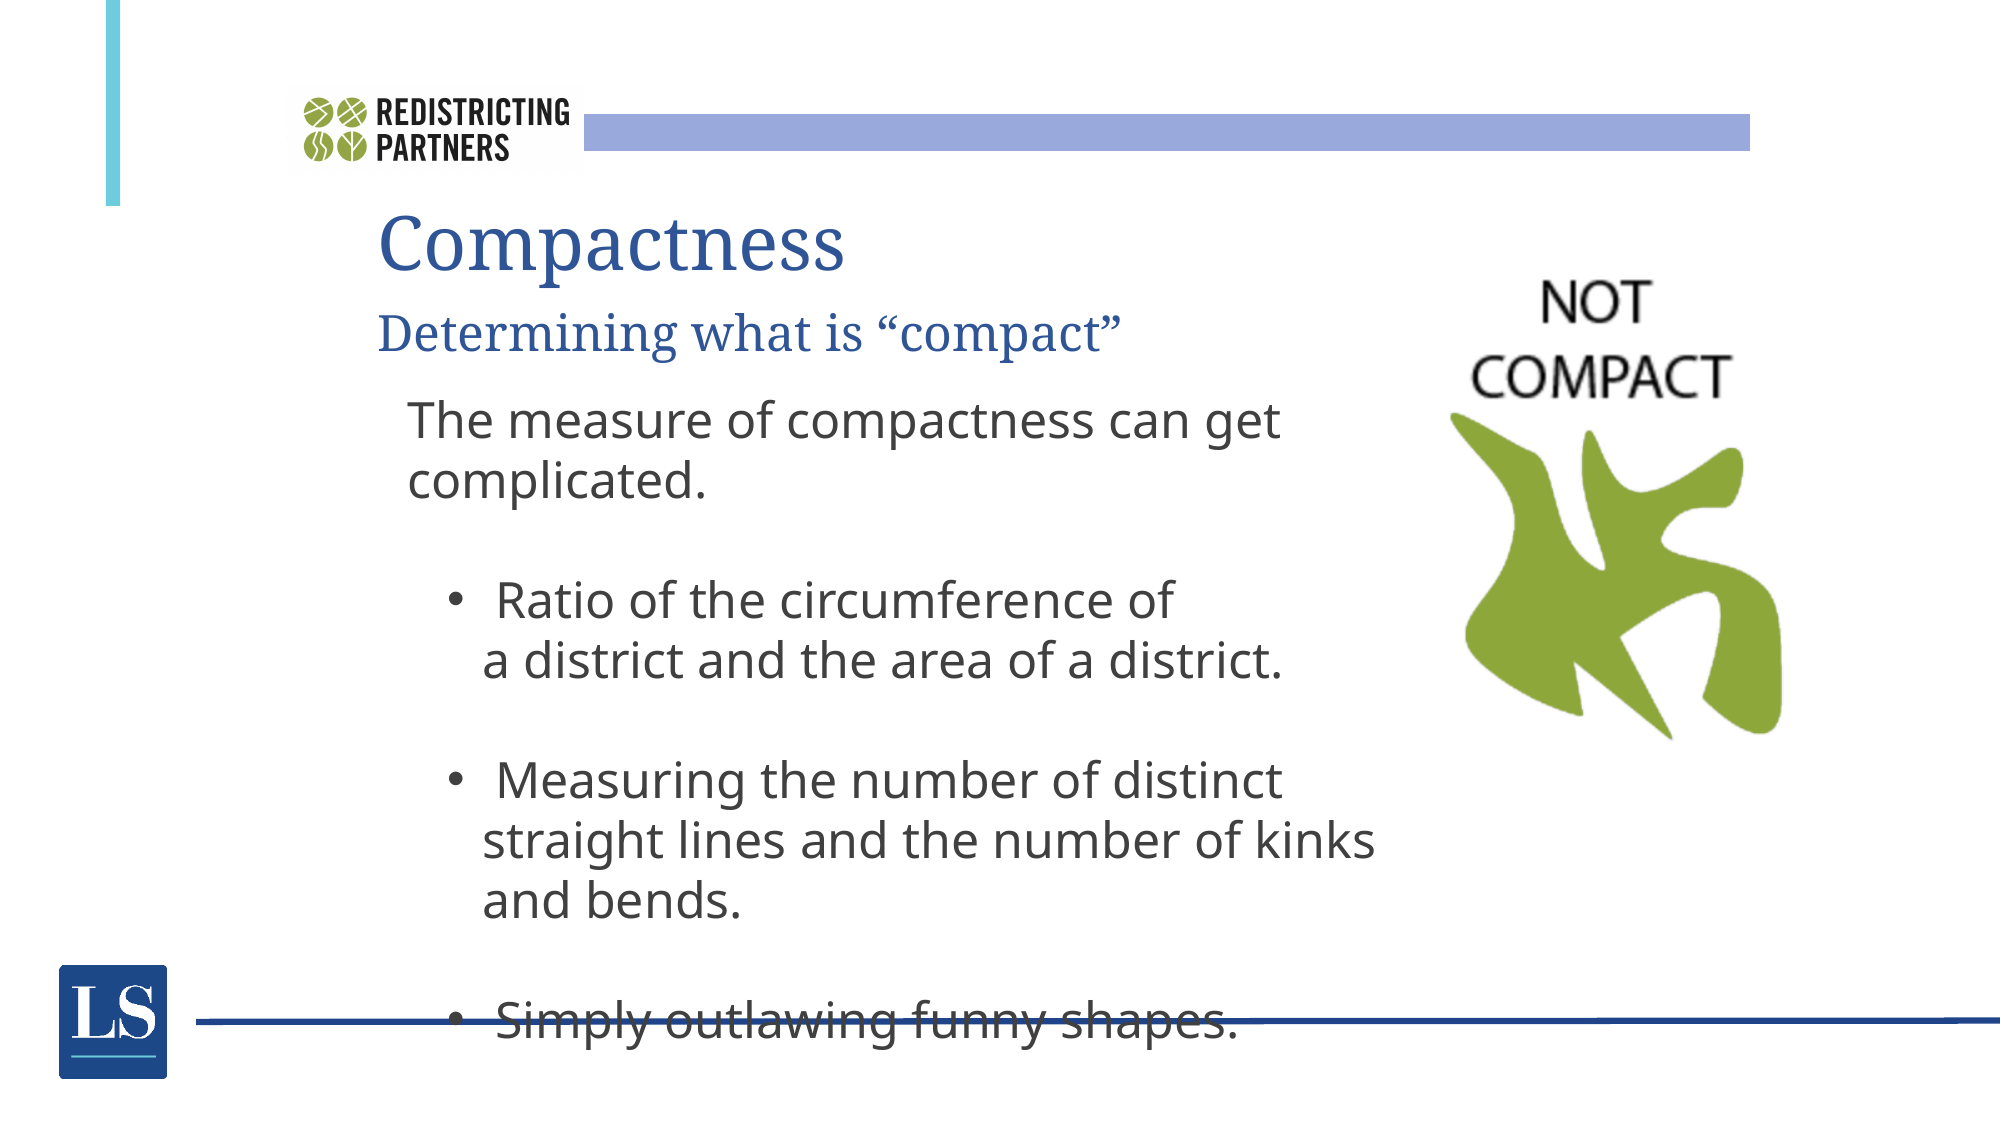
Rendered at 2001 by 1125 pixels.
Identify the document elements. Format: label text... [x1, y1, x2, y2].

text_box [1392, 268, 1797, 762]
text_box The measure of compactness can get complicated. Ratio of the circumference of a district and the area of a district. Measuring the number of distinct straight lines and the number of kinks and bends. Simply outlawing funny shapes. [392, 380, 1393, 1111]
picture [59, 965, 167, 1079]
text_box Determining what is “compact” [362, 293, 1392, 397]
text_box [286, 85, 1750, 174]
text_box Compactness [362, 187, 1608, 293]
